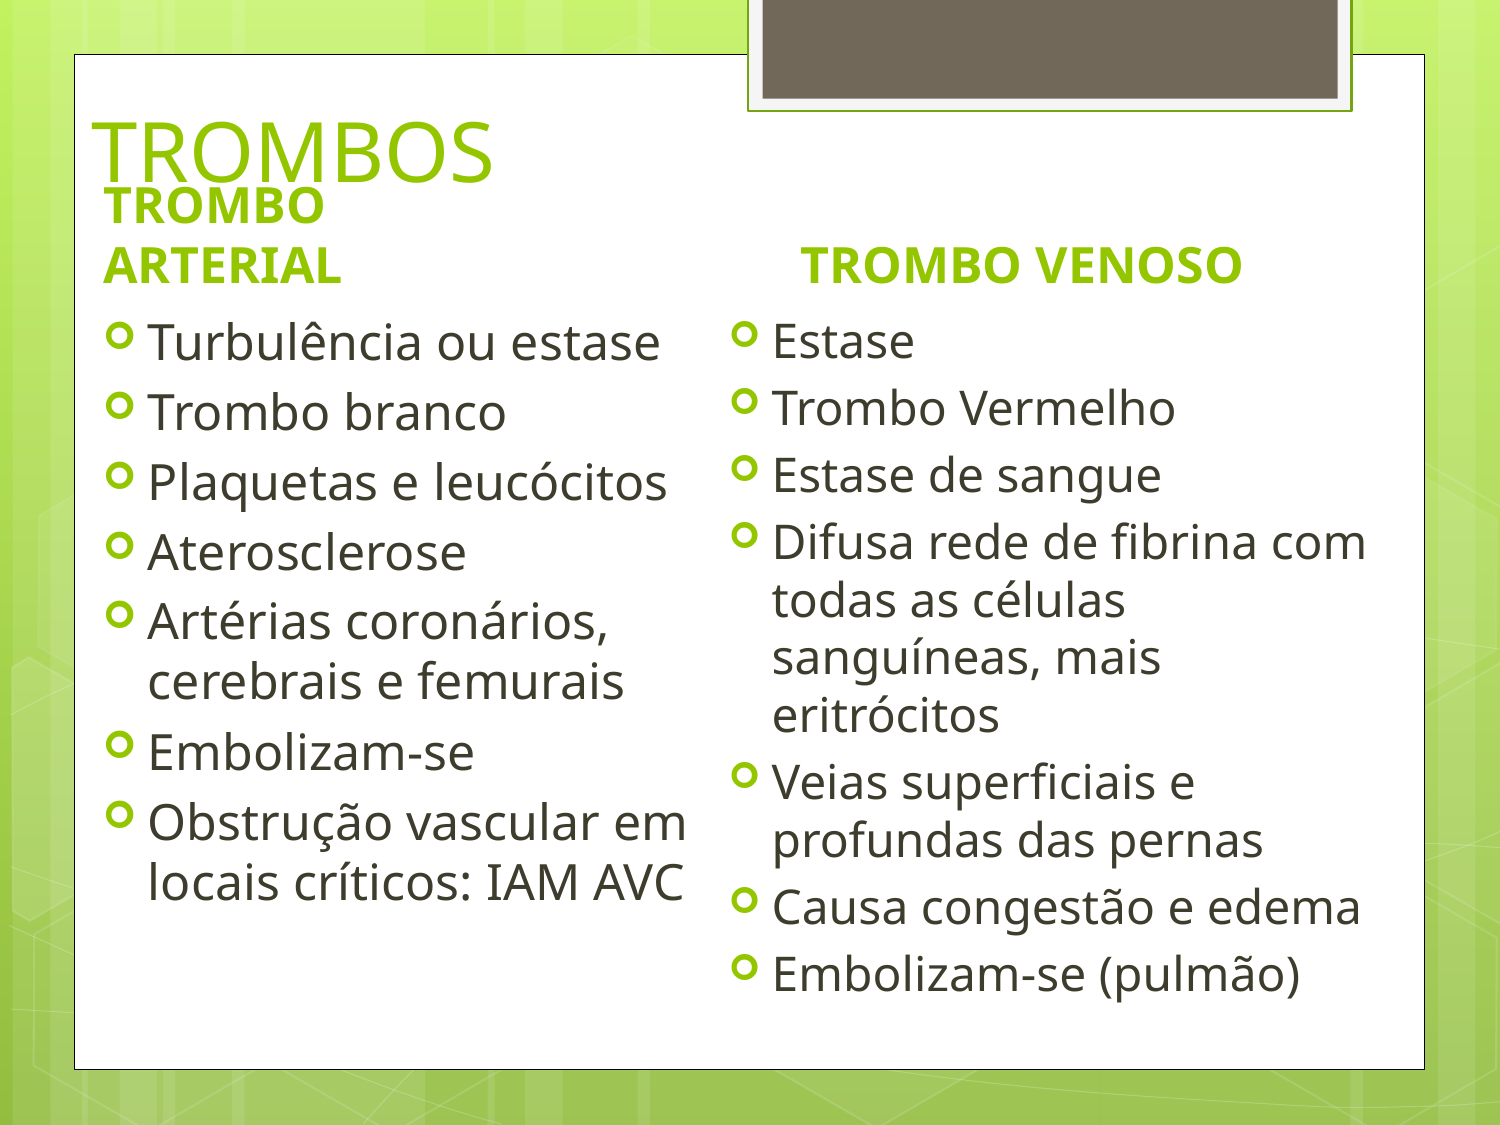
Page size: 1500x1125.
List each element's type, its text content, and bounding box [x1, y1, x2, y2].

list Turbulência ou estase Trombo branco Plaquetas e leucócitos Aterosclerose Artérias coronários, cerebrais e femurais Embolizam-se Obstrução vascular em locais críticos: IAM AVC [76, 302, 702, 1047]
list TROMBO VENOSO [785, 196, 1287, 302]
title TROMBOS [76, 19, 1229, 207]
list Estase Trombo Vermelho Estase de sangue Difusa rede de fibrina com todas as células sanguíneas, mais eritrócitos Veias superficiais e profundas das pernas Causa congestão e edema Embolizam-se (pulmão) [702, 302, 1388, 1047]
list TROMBO ARTERIAL [88, 196, 590, 302]
